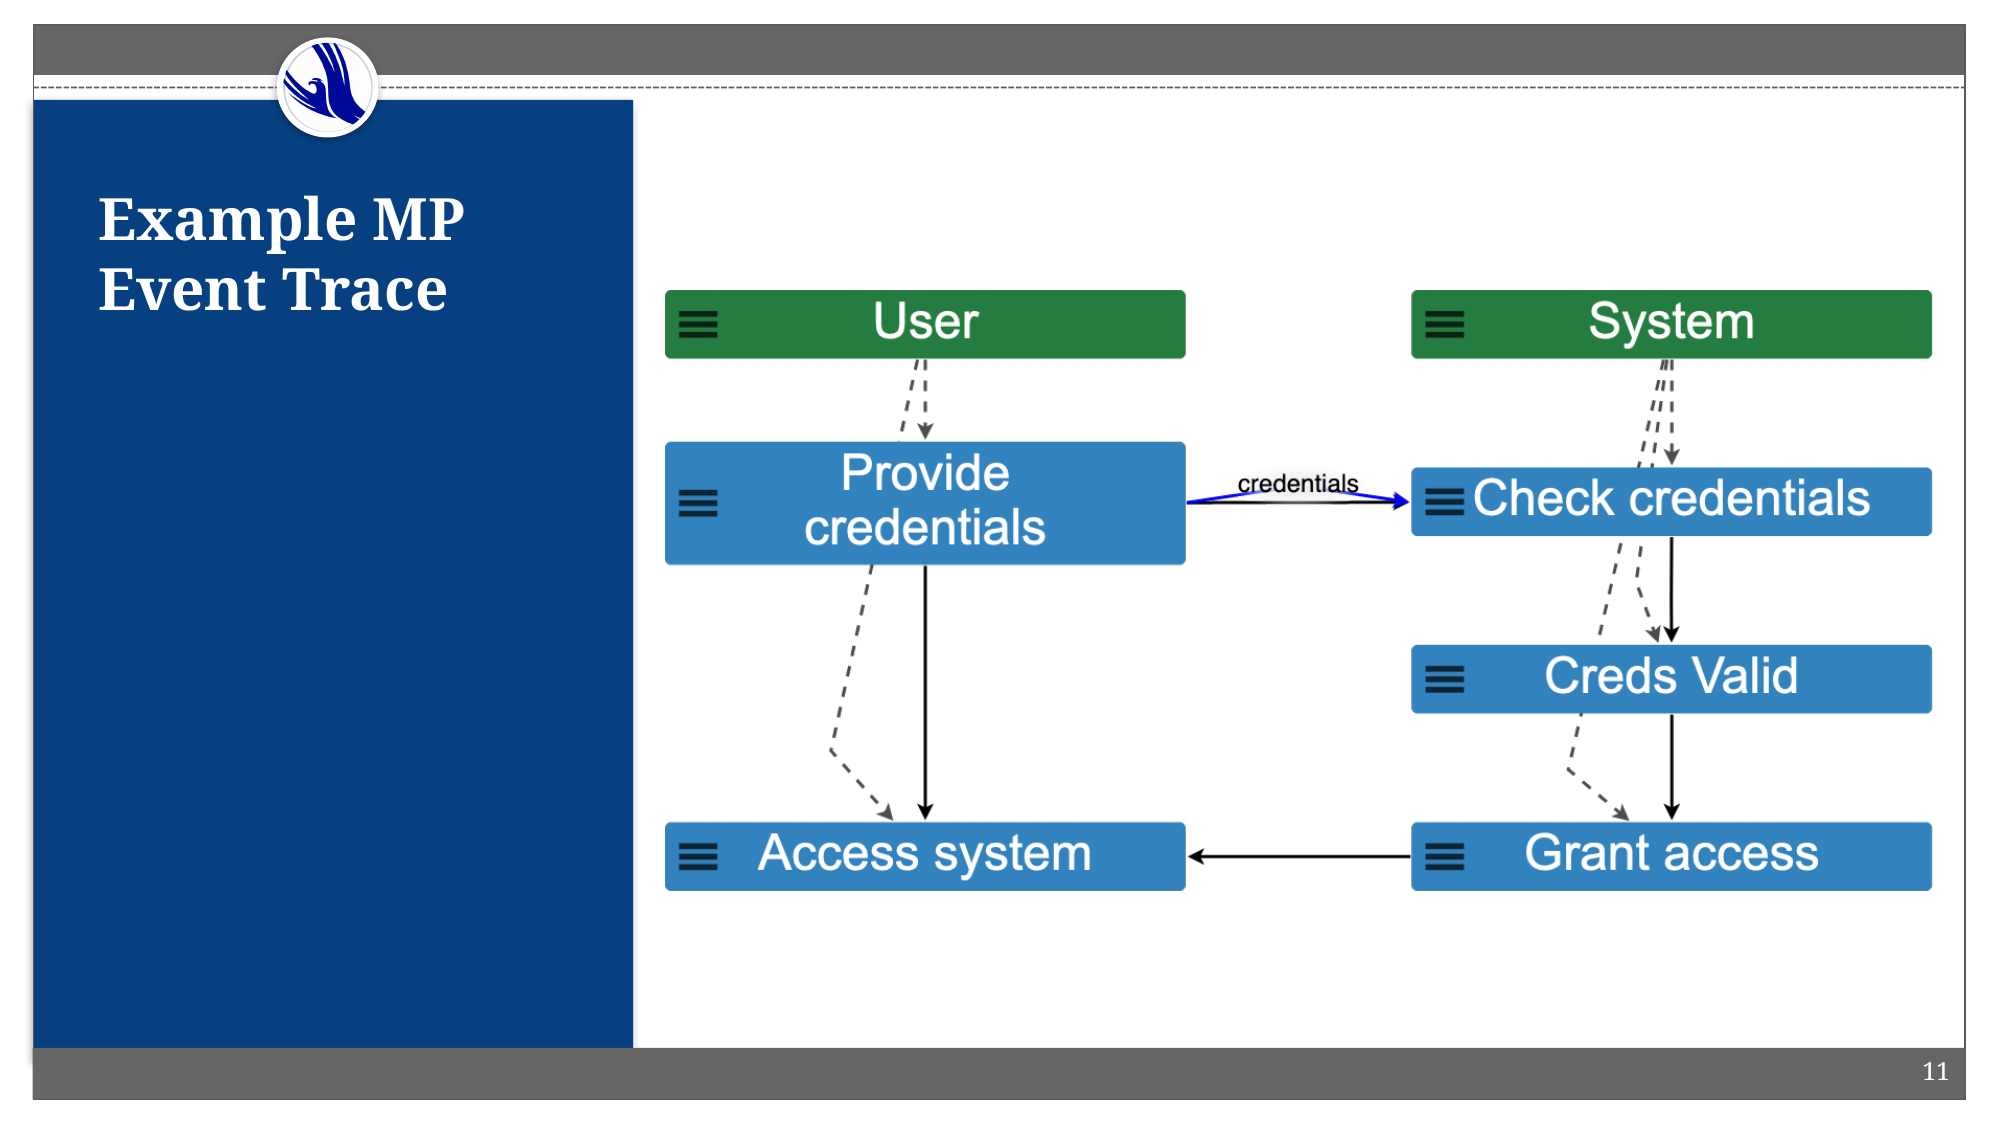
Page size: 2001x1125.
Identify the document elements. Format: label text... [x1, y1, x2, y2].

picture [283, 42, 373, 133]
picture [663, 288, 1935, 894]
title Example MP Event Trace [83, 174, 600, 687]
